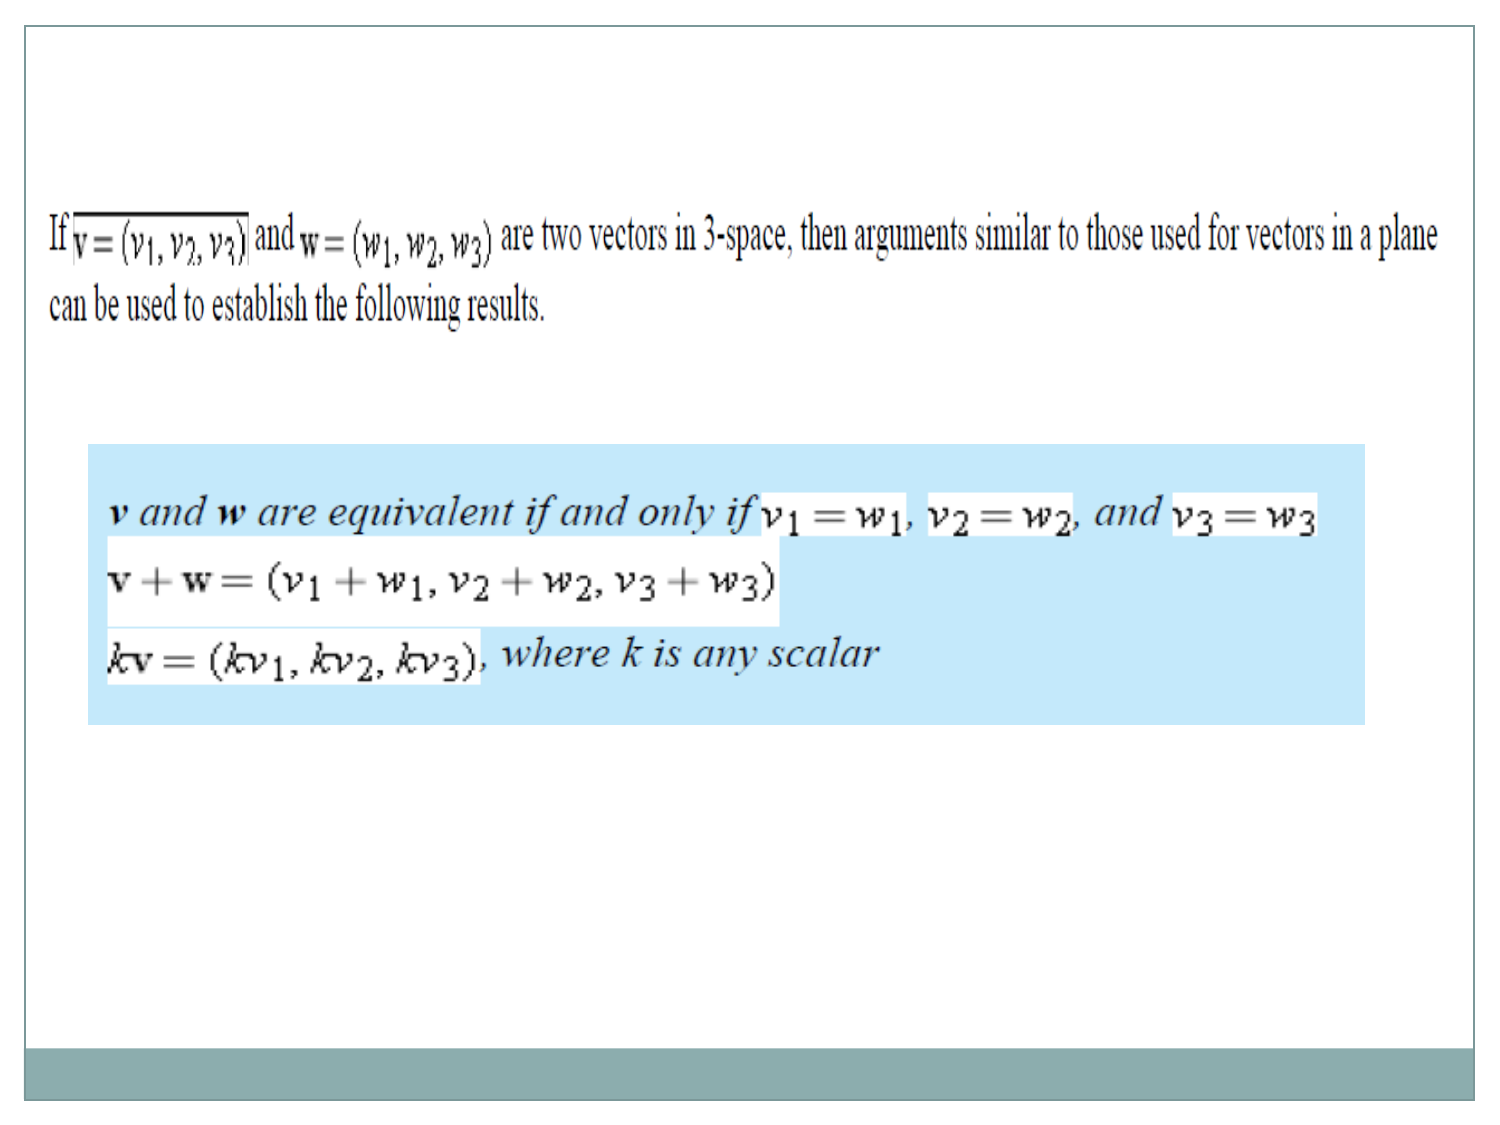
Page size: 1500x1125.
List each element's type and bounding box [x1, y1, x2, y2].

picture [88, 444, 1365, 725]
picture [40, 184, 1453, 372]
